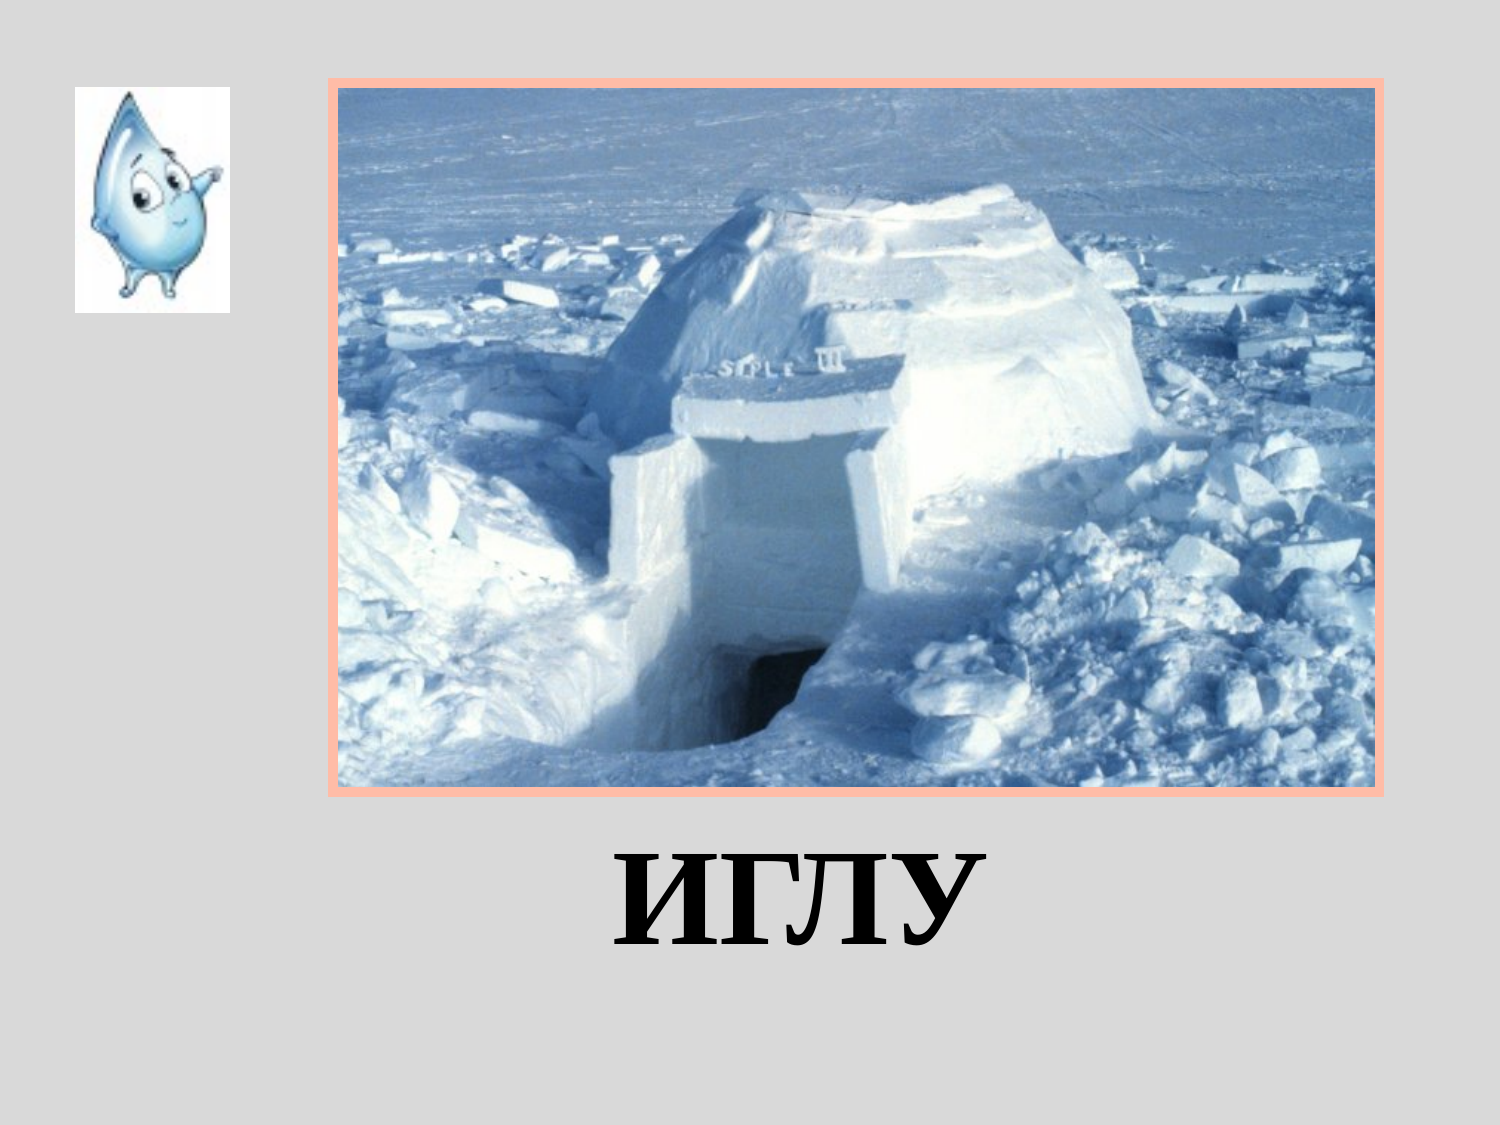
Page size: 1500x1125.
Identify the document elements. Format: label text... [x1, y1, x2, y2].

text_box ИГЛУ [597, 800, 1005, 980]
picture [74, 87, 230, 313]
picture [337, 87, 1376, 788]
